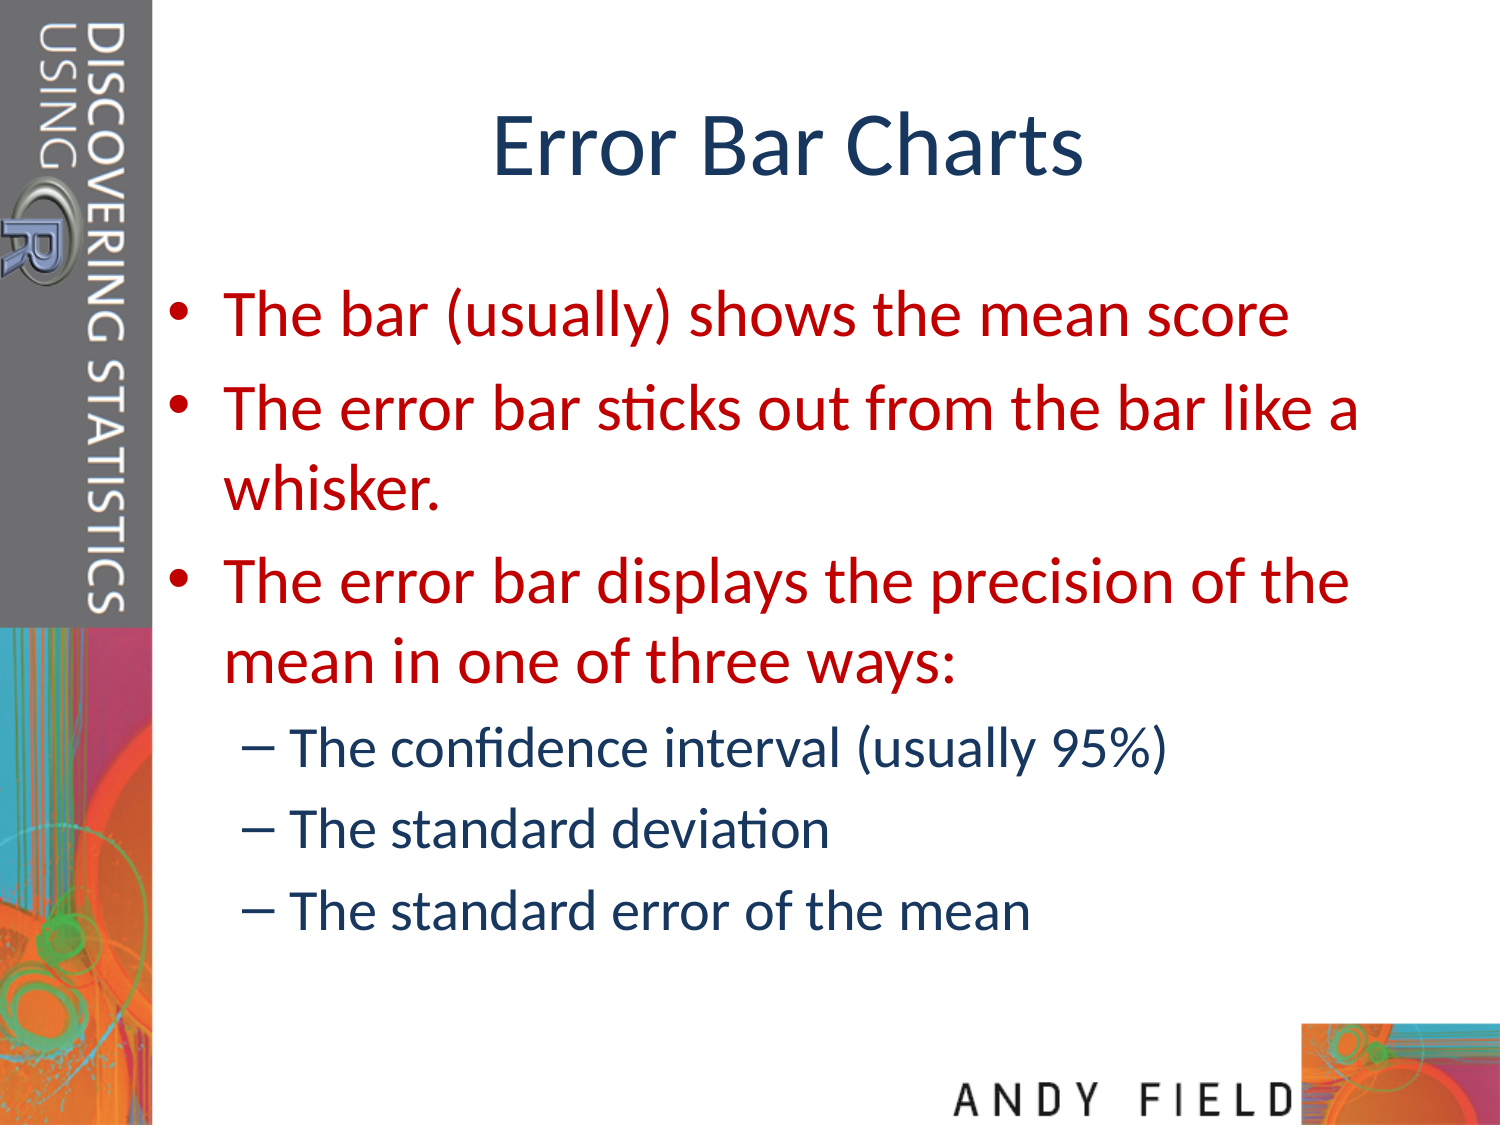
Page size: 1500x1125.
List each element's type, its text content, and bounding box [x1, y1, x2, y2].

list The bar (usually) shows the mean score The error bar sticks out from the bar like a whisker. The error bar displays the precision of the mean in one of three ways: The confidence interval (usually 95%) The standard deviation The standard error of the mean [152, 262, 1425, 1005]
title Error Bar Charts [152, 45, 1425, 233]
picture [0, 0, 1500, 1125]
